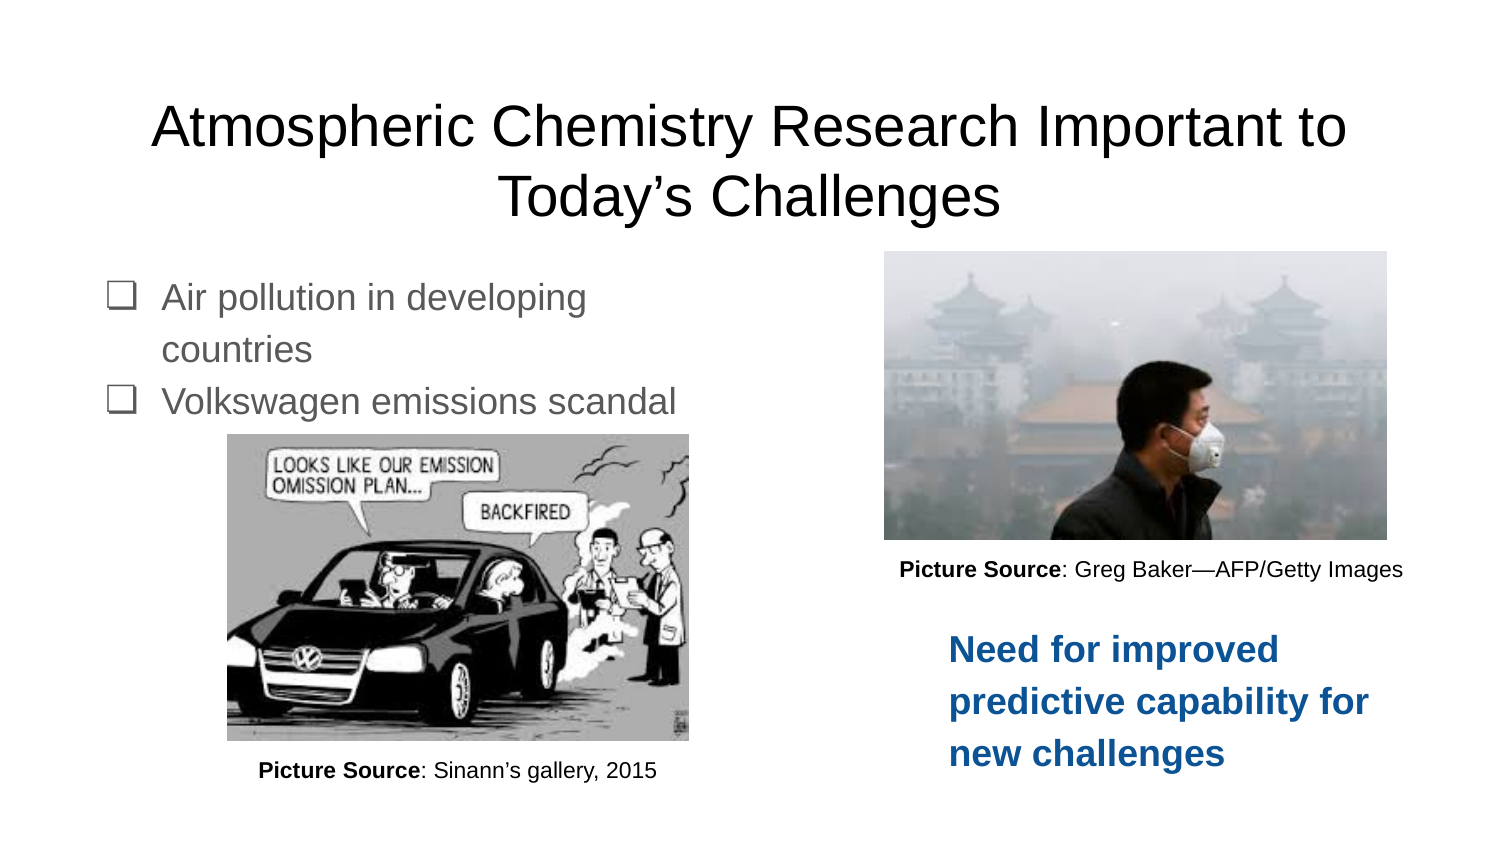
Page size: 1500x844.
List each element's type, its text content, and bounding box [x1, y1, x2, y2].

text_box Picture Source: Sinann’s gallery, 2015 [227, 749, 689, 795]
picture [227, 433, 689, 741]
picture [884, 251, 1388, 541]
list Need for improved predictive capability for new challenges [933, 603, 1424, 795]
list Air pollution in developing countries Volkswagen emissions scandal [71, 251, 761, 459]
text_box Picture Source: Greg Baker—AFP/Getty Images [884, 540, 1424, 594]
title Atmospheric Chemistry Research Important to Today’s Challenges [51, 72, 1449, 167]
